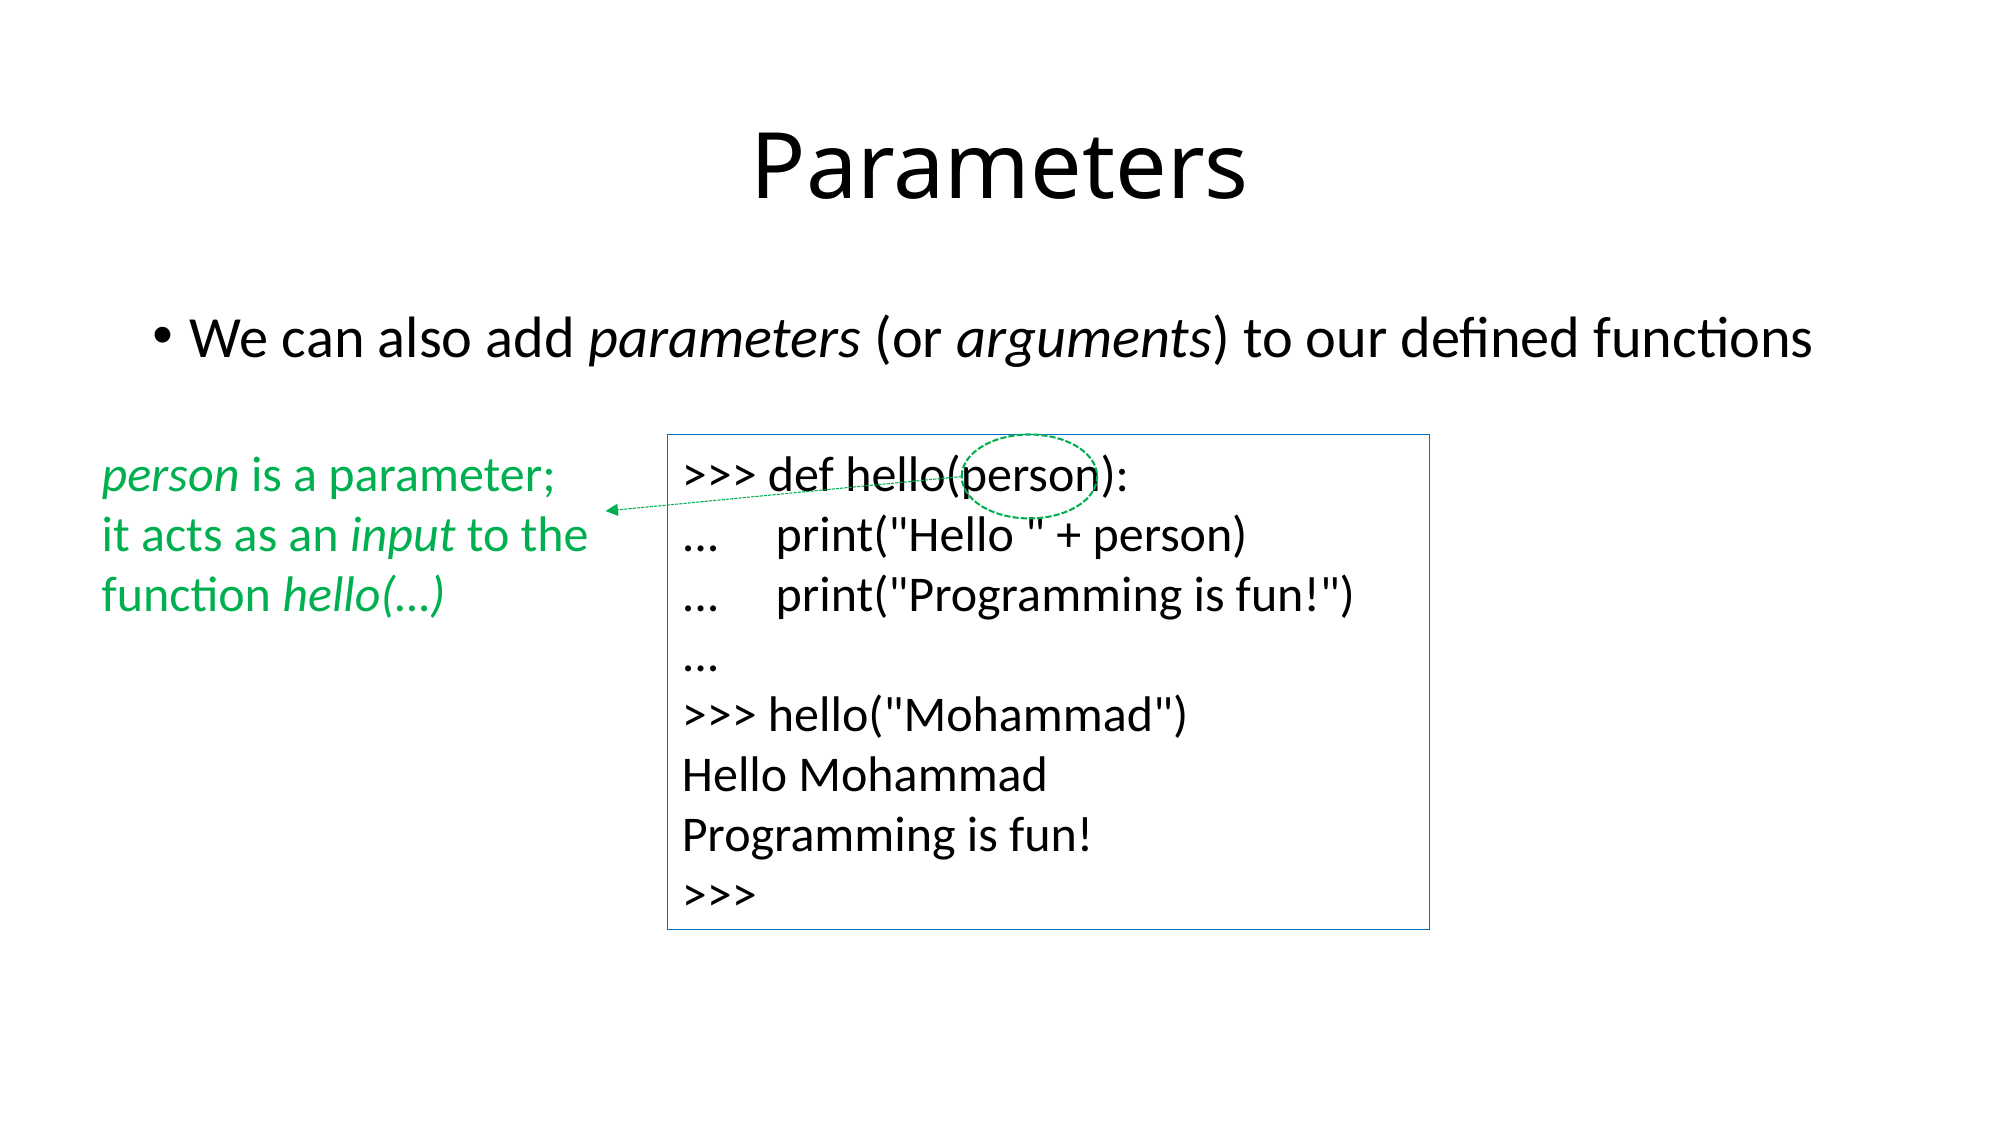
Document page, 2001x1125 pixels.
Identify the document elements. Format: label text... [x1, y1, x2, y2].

title Parameters [137, 59, 1863, 278]
text_box >>> def hello(person): ... print("Hello " + person) ... print("Programming is fun!") ... >>> hello("Mohammad") Hello Mohammad Programming is fun! >>> [667, 434, 1430, 930]
list We can also add parameters (or arguments) to our defined functions [137, 299, 1863, 1070]
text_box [605, 476, 962, 512]
text_box person is a parameter; it acts as an input to the function hello(…) [86, 434, 615, 630]
text_box [960, 433, 1099, 520]
